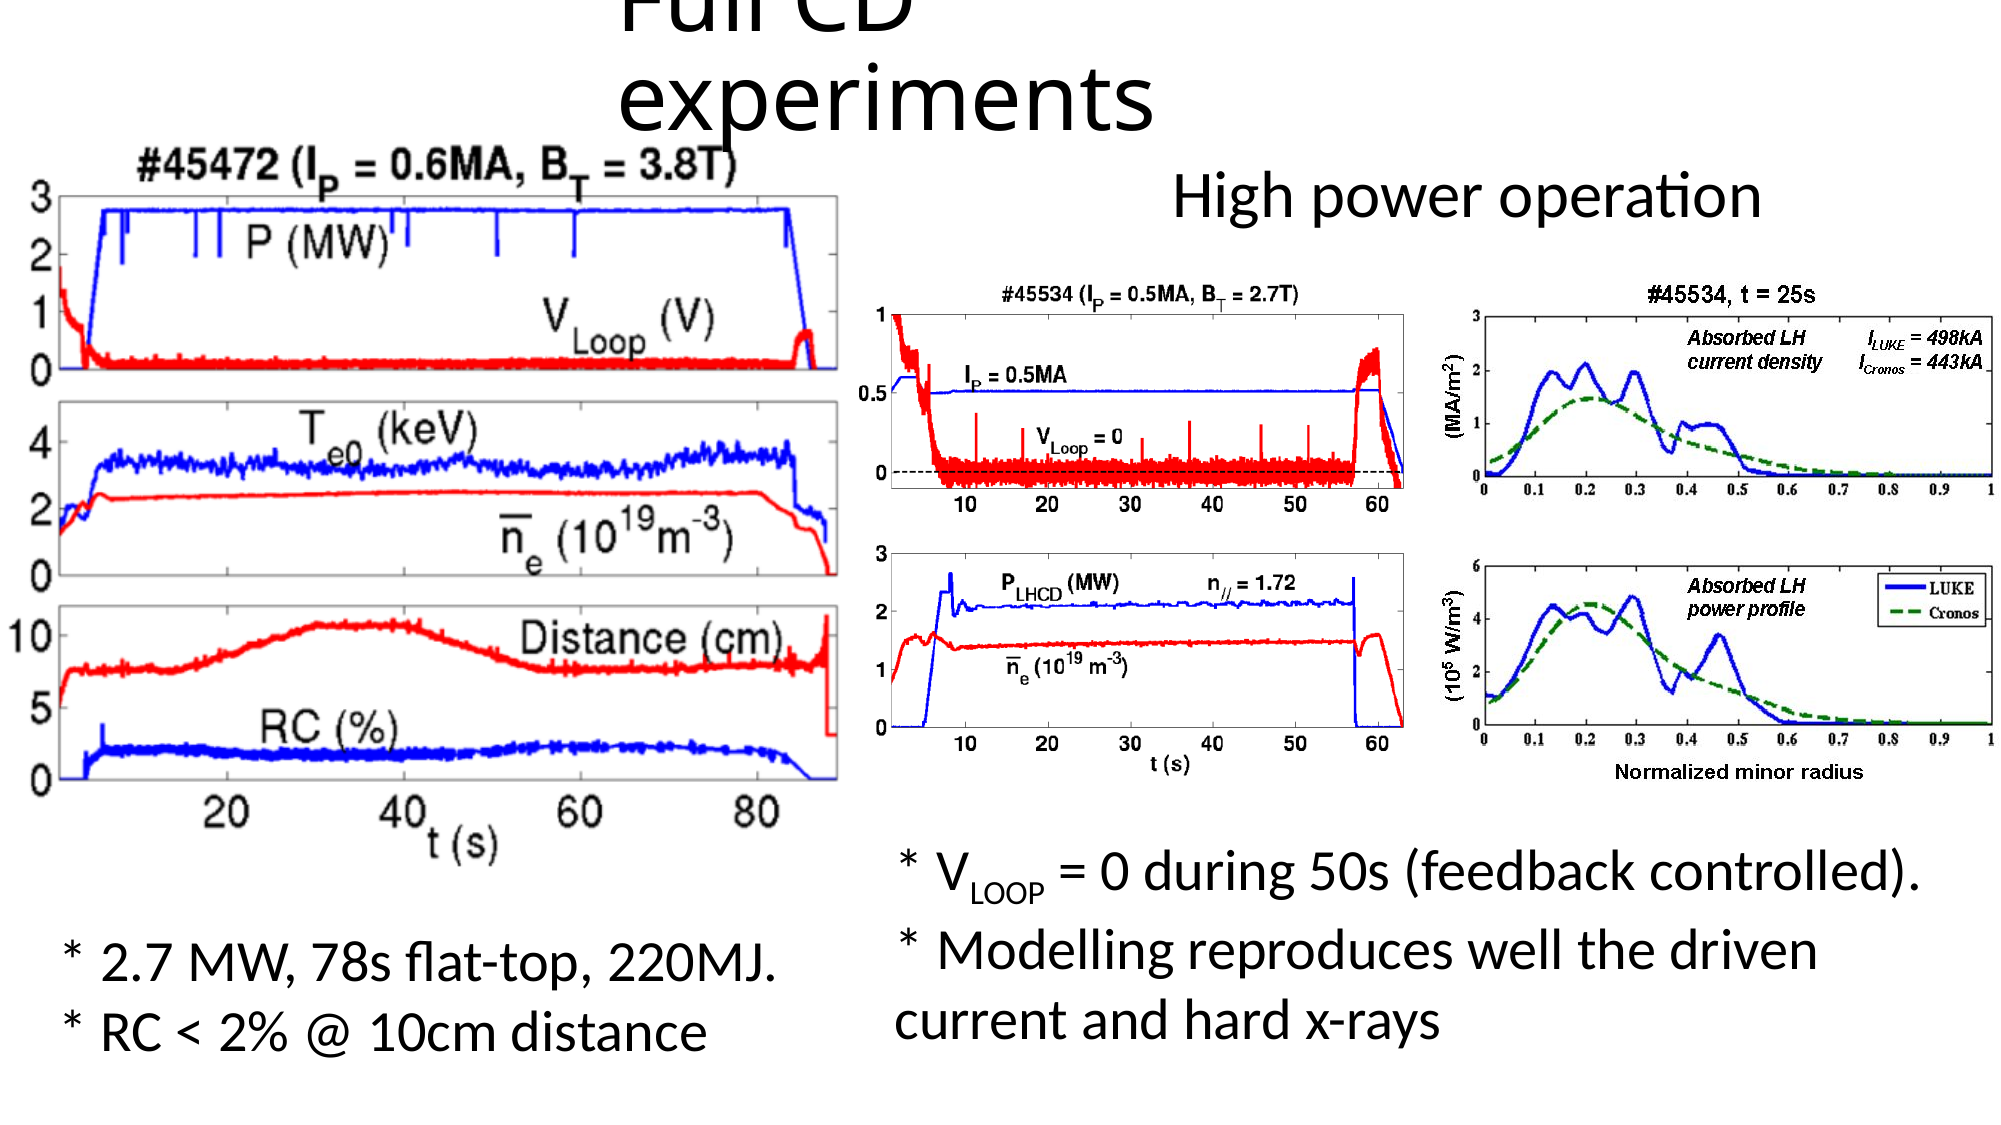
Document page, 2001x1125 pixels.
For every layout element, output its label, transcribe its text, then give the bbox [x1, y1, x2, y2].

picture [1438, 280, 2000, 783]
text_box High power operation [1157, 143, 1820, 238]
text_box * VLOOP = 0 during 50s (feedback controlled). * Modelling reproduces well the driven current and hard x-rays [879, 824, 2000, 1059]
picture [0, 137, 1415, 878]
text_box * 2.7 MW, 78s flat-top, 220MJ. * RC < 2% @ 10cm distance [43, 915, 809, 1071]
title Full CD experiments [601, 0, 1415, 120]
